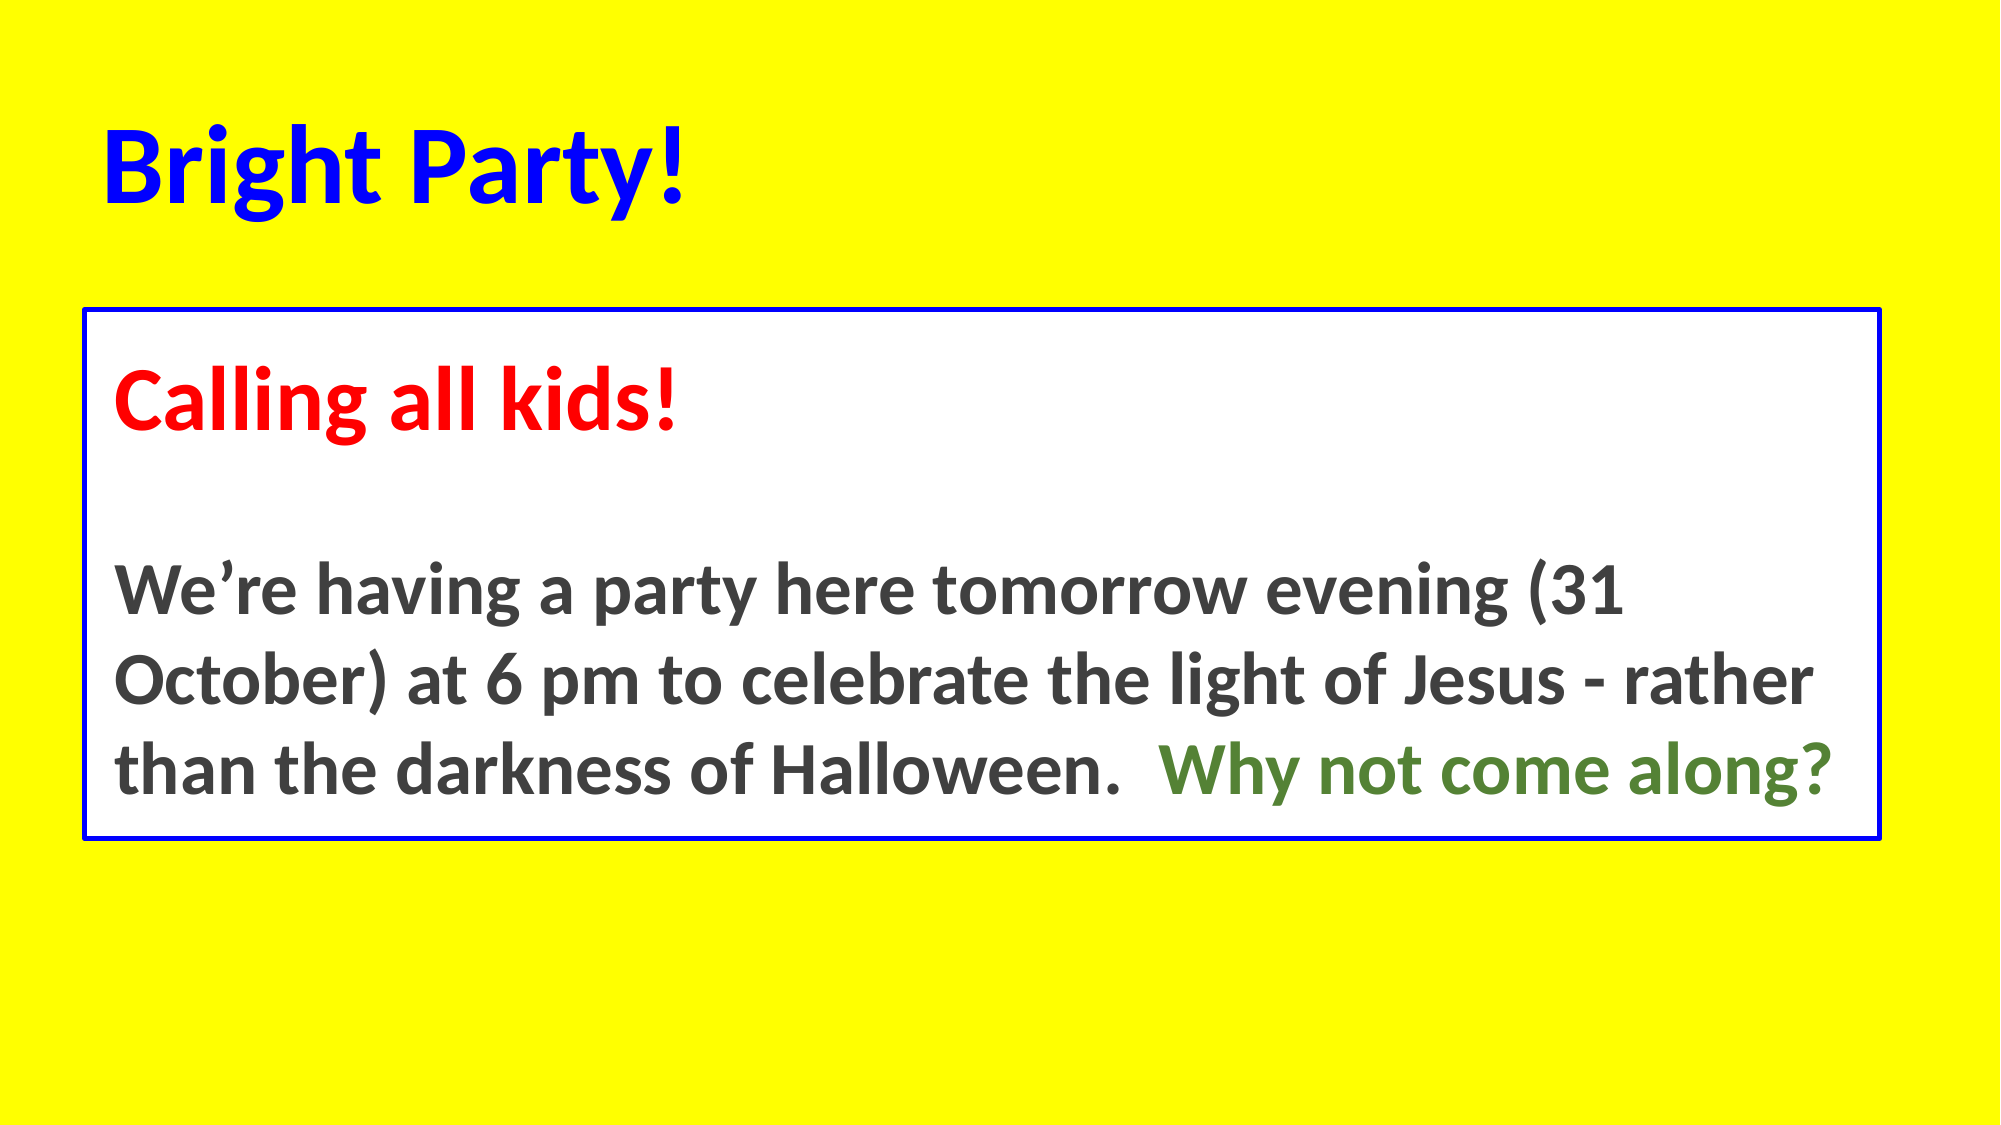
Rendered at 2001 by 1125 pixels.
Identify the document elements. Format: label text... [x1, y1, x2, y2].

text_box Bright Party! [65, 55, 728, 262]
text_box Calling all kids! We’re having a party here tomorrow evening (31 October) at 6 pm to celebrate the light of Jesus - rather than the darkness of Halloween. Why not come along? [84, 309, 1880, 839]
